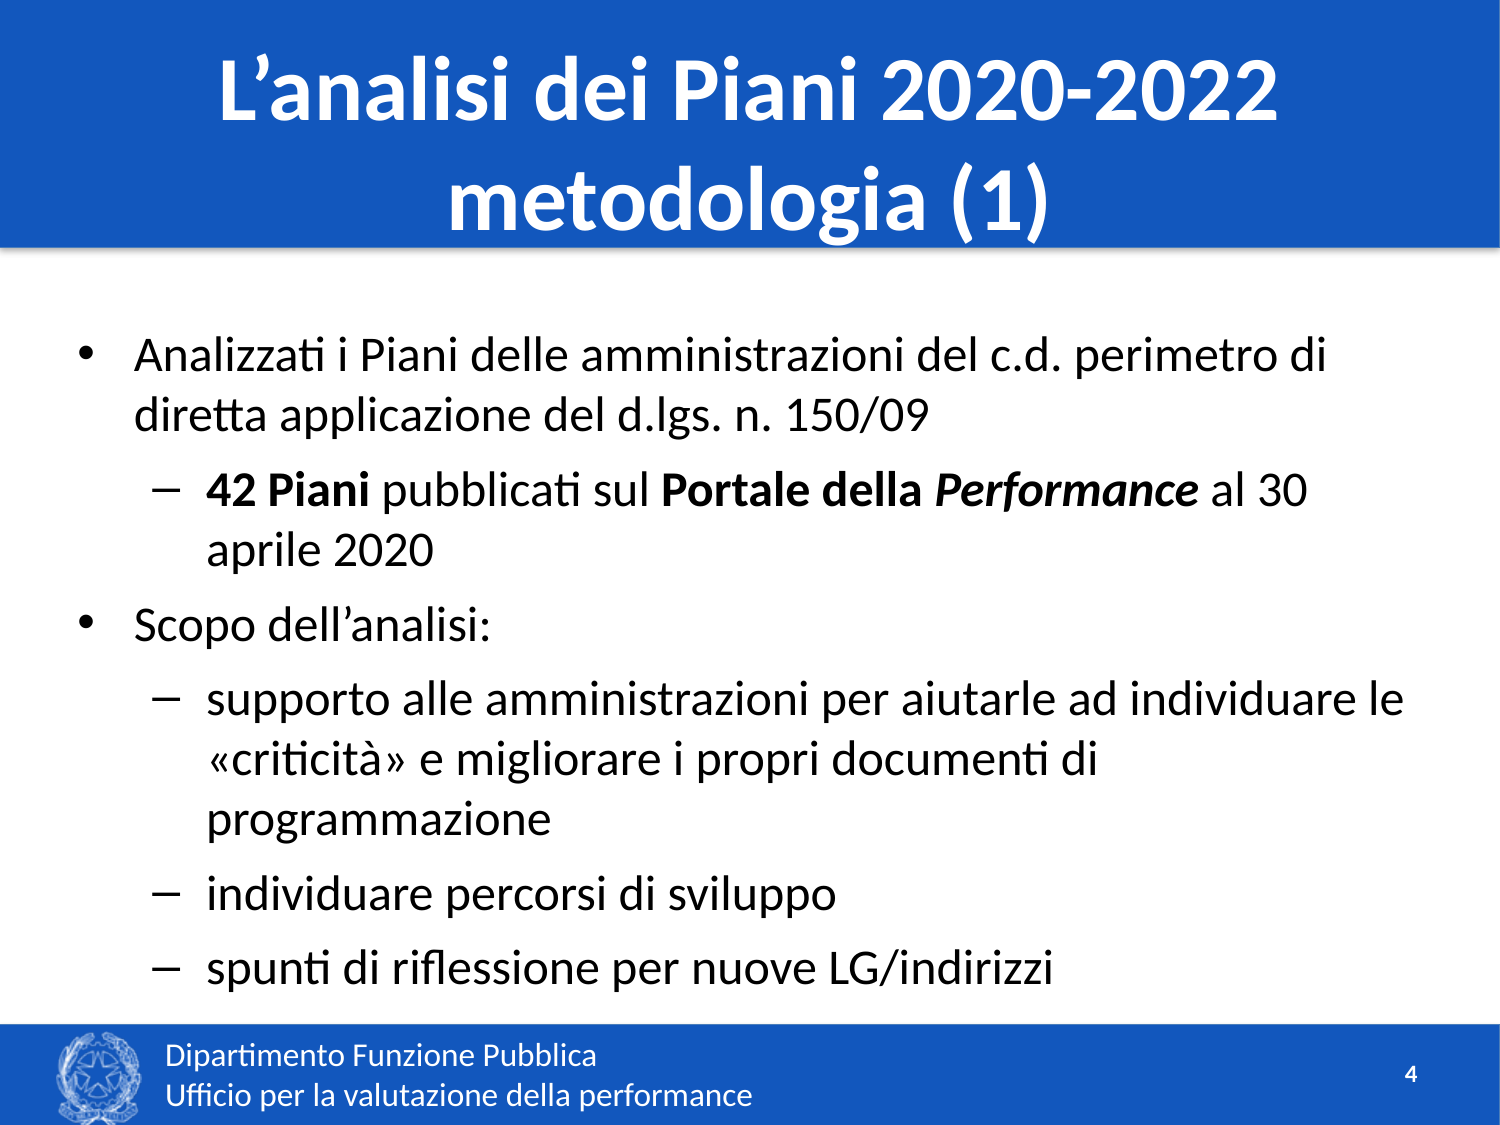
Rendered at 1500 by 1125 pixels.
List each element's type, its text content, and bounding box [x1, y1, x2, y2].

picture [56, 1031, 142, 1125]
title L’analisi dei Piani 2020-2022 metodologia (1) [74, 14, 1426, 263]
list Analizzati i Piani delle amministrazioni del c.d. perimetro di diretta applicazione del d.lgs. n. 150/09 42 Piani pubblicati sul Portale della Performance al 30 aprile 2020 Scopo dell’analisi: supporto alle amministrazioni per aiutarle ad individuare le «criticità» e migliorare i propri documenti di programmazione individuare percorsi di sviluppo spunti di riflessione per nuove LG/indirizzi [69, 313, 1421, 729]
slide_number 4 [1348, 1050, 1426, 1096]
